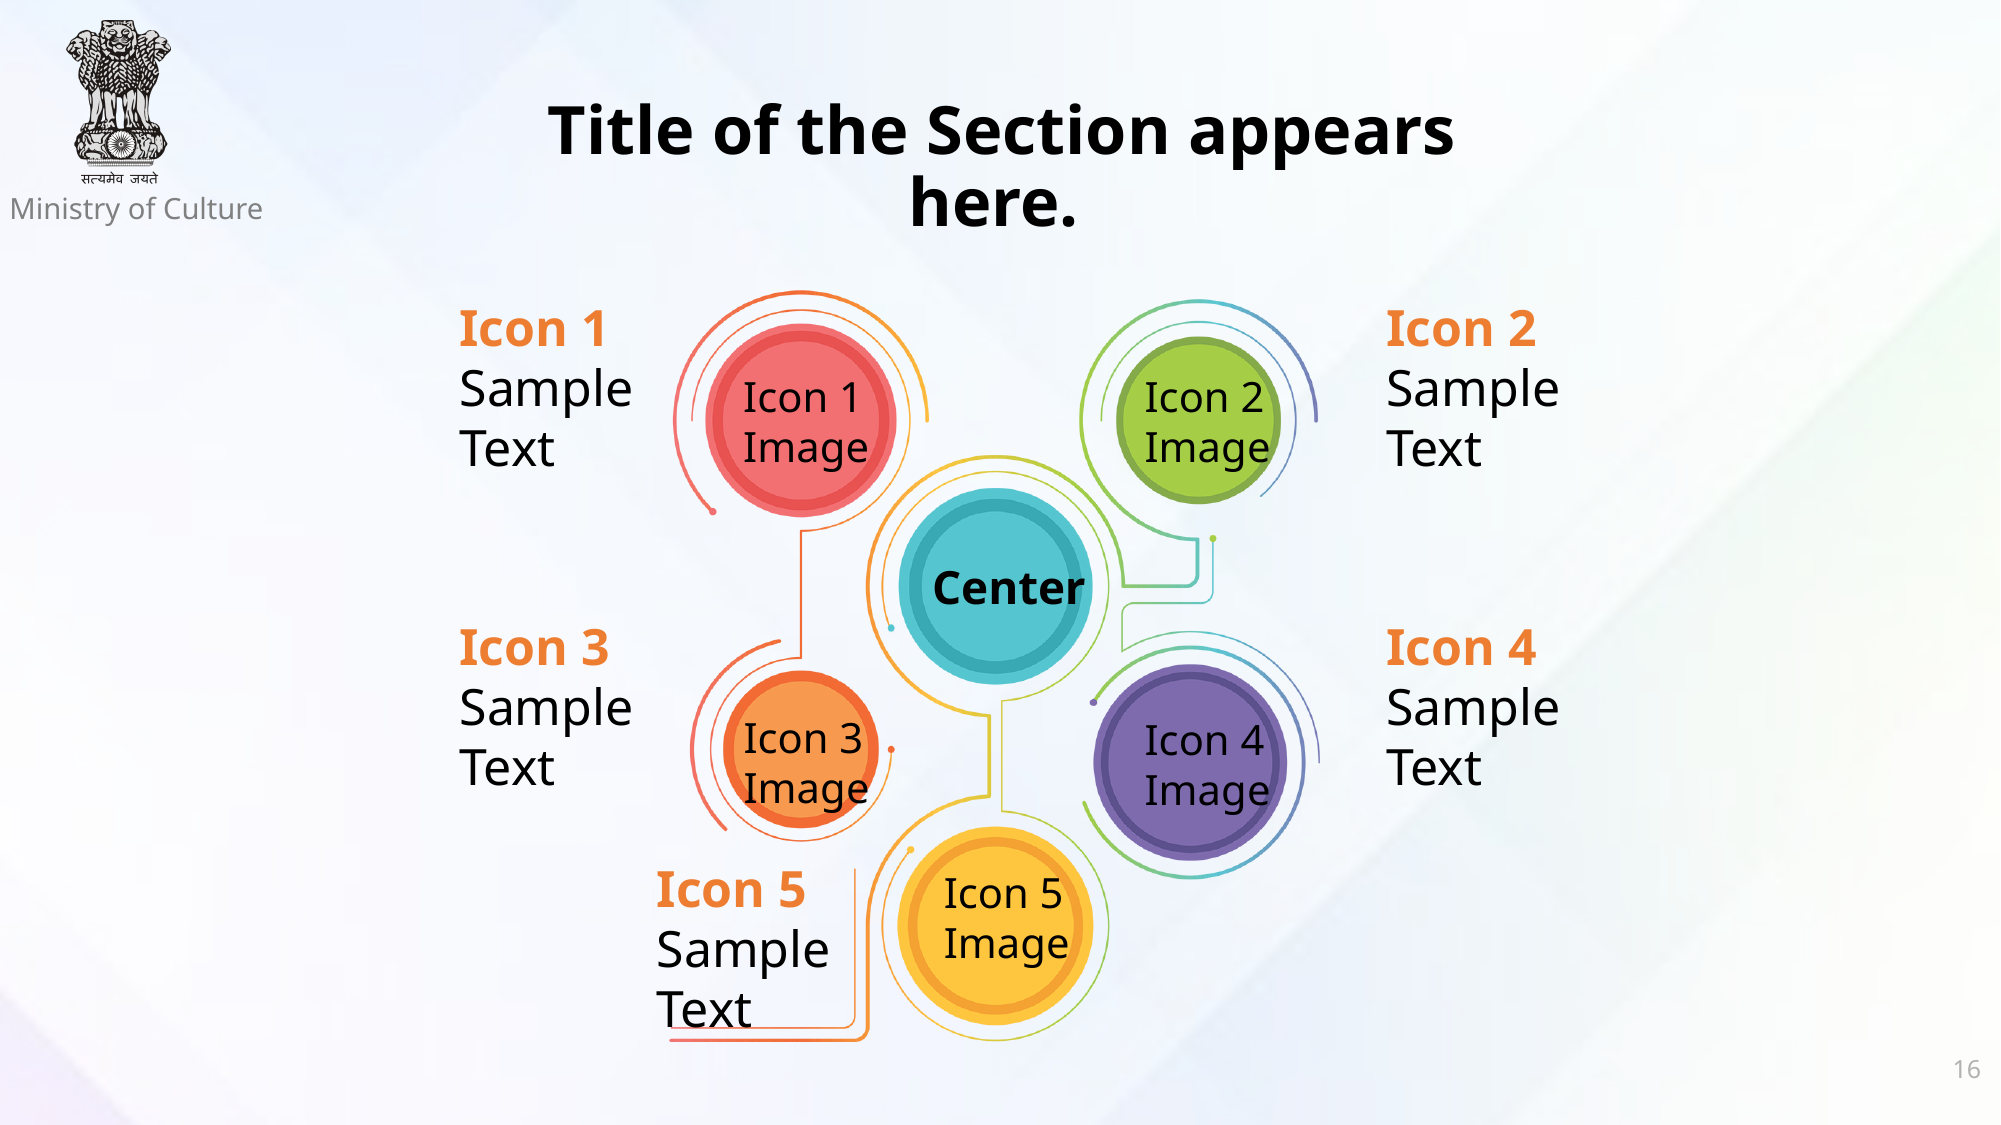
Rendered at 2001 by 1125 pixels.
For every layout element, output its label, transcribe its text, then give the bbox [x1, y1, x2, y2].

text_box Title of the Section appears here. [491, 89, 1513, 249]
text_box Icon 1 Sample Text [444, 289, 681, 485]
text_box Icon 4 Sample Text [1371, 607, 1589, 803]
text_box Icon 5 Sample Text [641, 849, 871, 1045]
picture [66, 20, 171, 184]
text_box Icon 3 Sample Text [444, 607, 669, 803]
text_box Icon 2 Sample Text [1371, 289, 1615, 485]
picture [669, 290, 1320, 1042]
slide_number 16 [1546, 1040, 1997, 1101]
